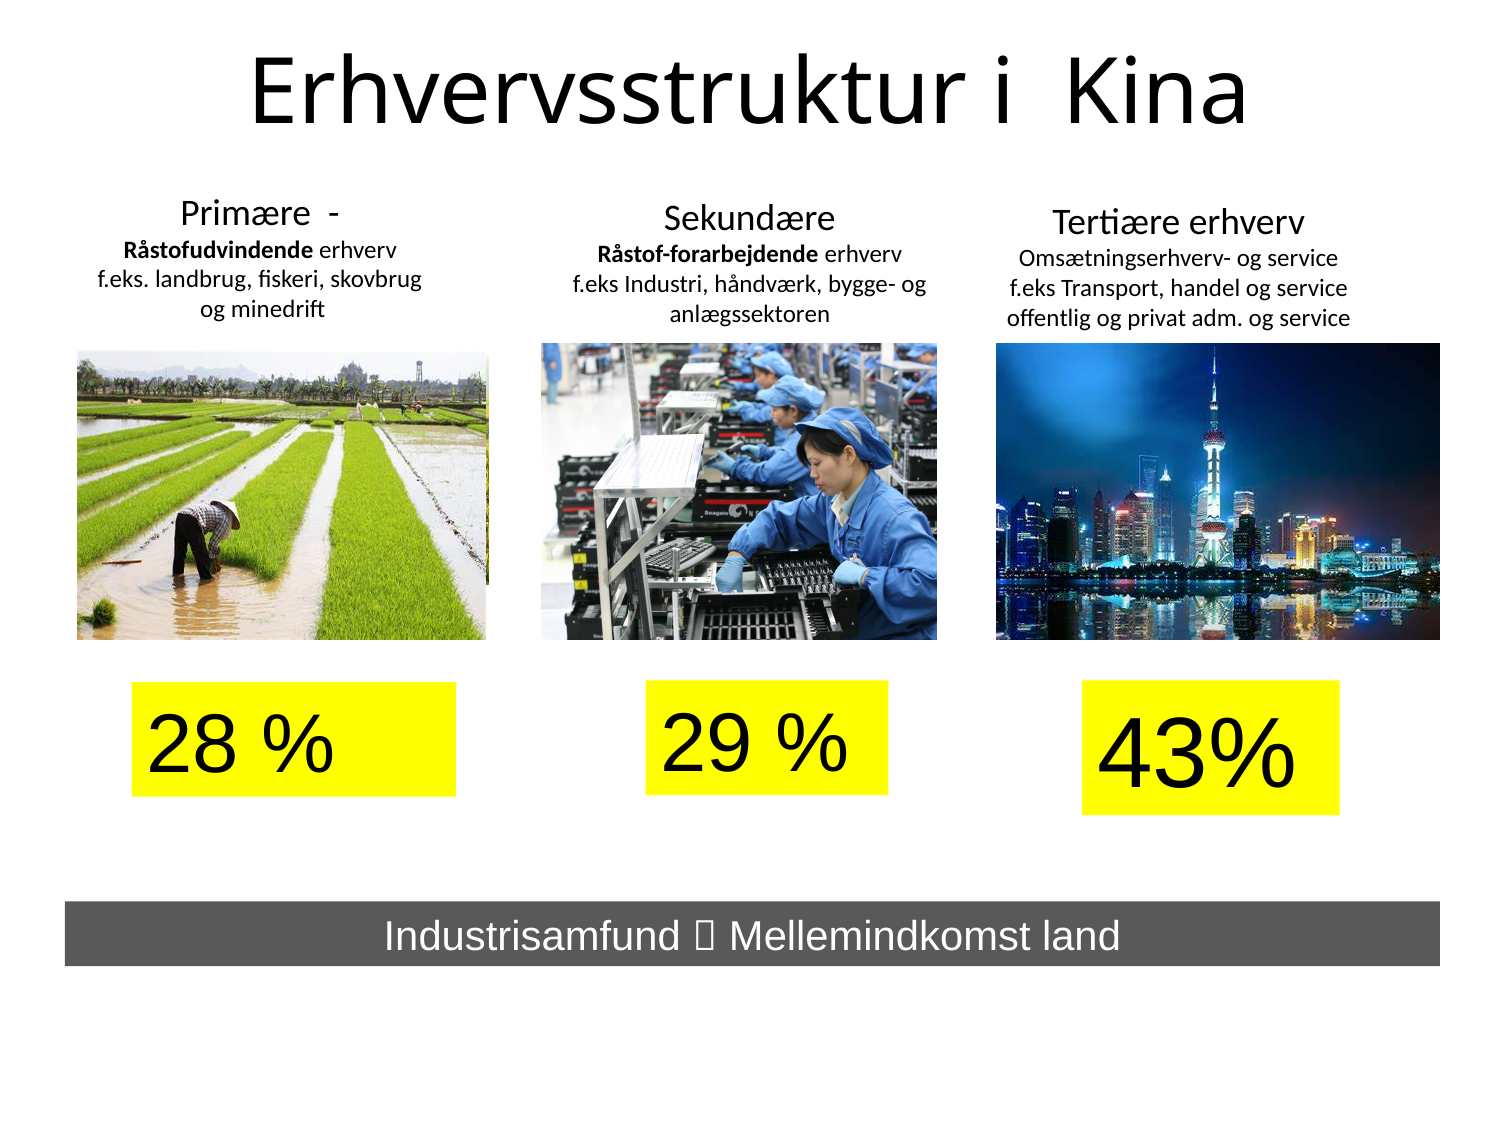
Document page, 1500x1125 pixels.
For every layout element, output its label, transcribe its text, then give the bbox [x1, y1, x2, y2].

text_box 29 % [645, 680, 889, 796]
text_box Tertiære erhverv Omsætningserhverv- og service f.eks Transport, handel og service offentlig og privat adm. og service [991, 189, 1367, 340]
text_box 28 % [131, 682, 456, 797]
picture [541, 342, 938, 641]
text_box Industrisamfund  Mellemindkomst land [64, 901, 1440, 967]
text_box 43% [1082, 680, 1340, 816]
picture [996, 343, 1441, 641]
text_box Sekundære Råstof-forarbejdende erhverv f.eks Industri, håndværk, bygge- og anlægssektoren [557, 185, 942, 335]
title Erhvervsstruktur i Kina [75, 0, 1425, 181]
text_box Primære - Råstofudvindende erhverv f.eks. landbrug, fiskeri, skovbrug og minedrift [82, 180, 438, 331]
picture [77, 349, 489, 641]
